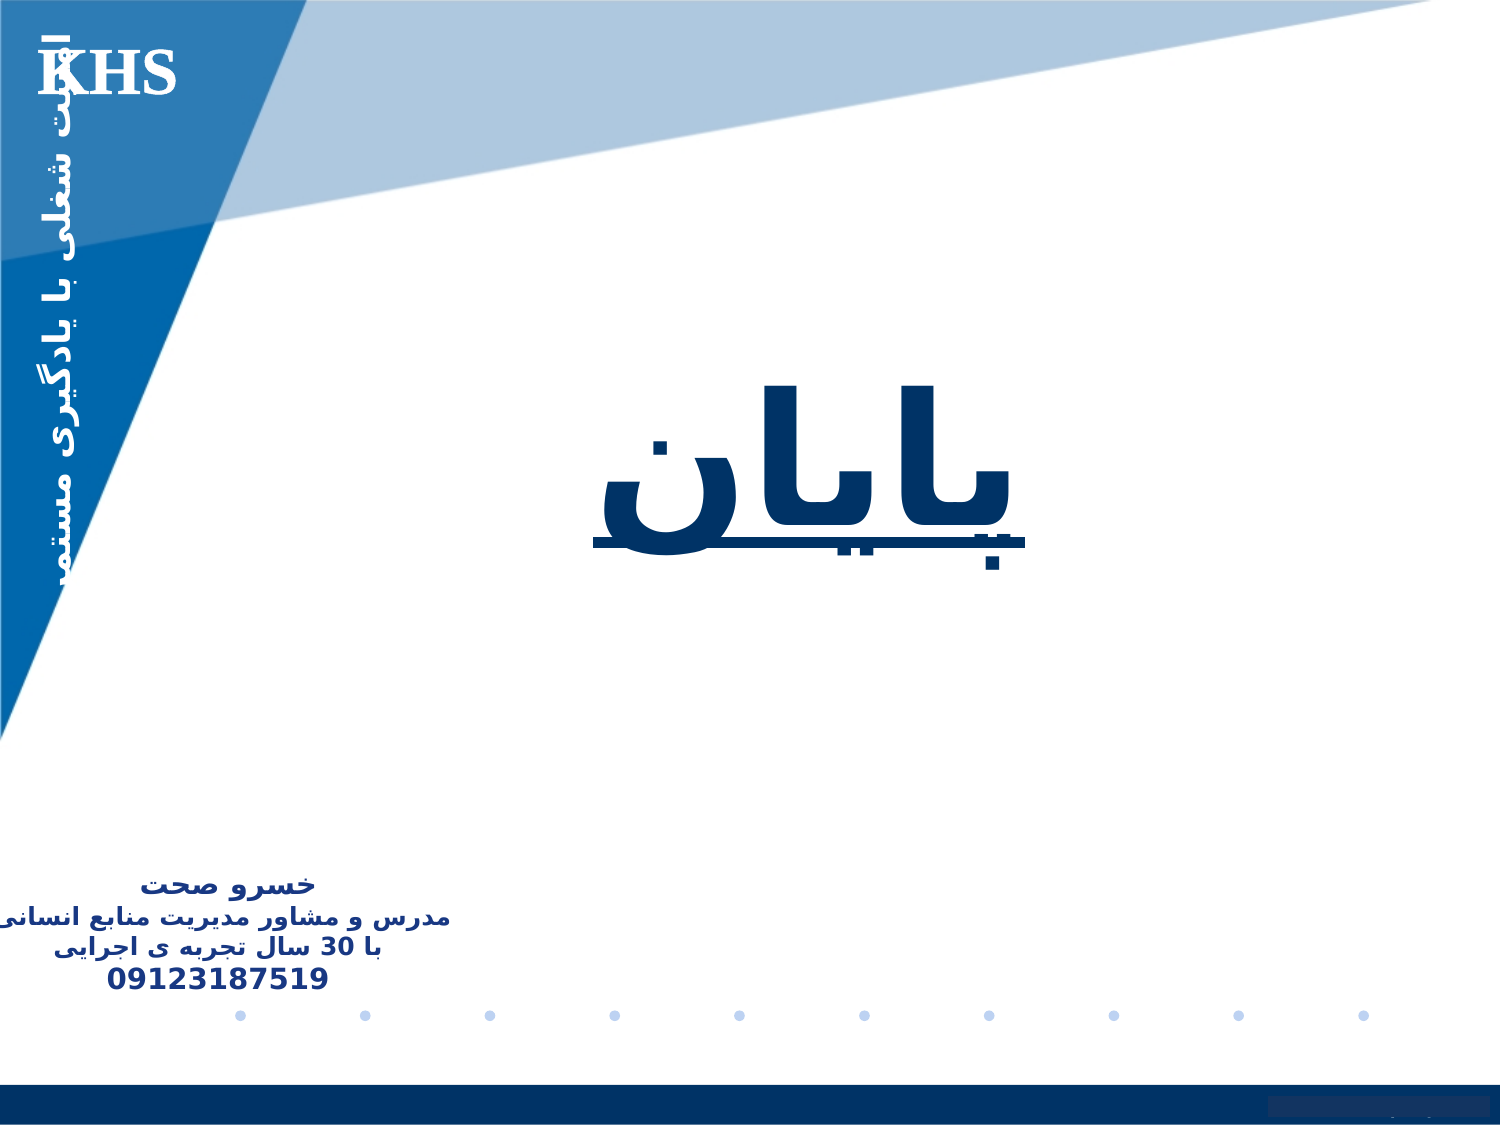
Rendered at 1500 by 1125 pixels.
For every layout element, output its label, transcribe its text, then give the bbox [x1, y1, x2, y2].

text_box خسرو صحت مدرس و مشاور مدیریت منابع انسانی با 30 سال تجربه ی اجرایی 09123187519 [0, 858, 467, 1003]
text_box امنیت شغلی با یادگیری مستمر [25, 18, 86, 613]
picture [0, 0, 1500, 842]
text_box KHS [86, 19, 194, 115]
text_box پایان [375, 383, 1226, 742]
text_box [1268, 1096, 1490, 1117]
